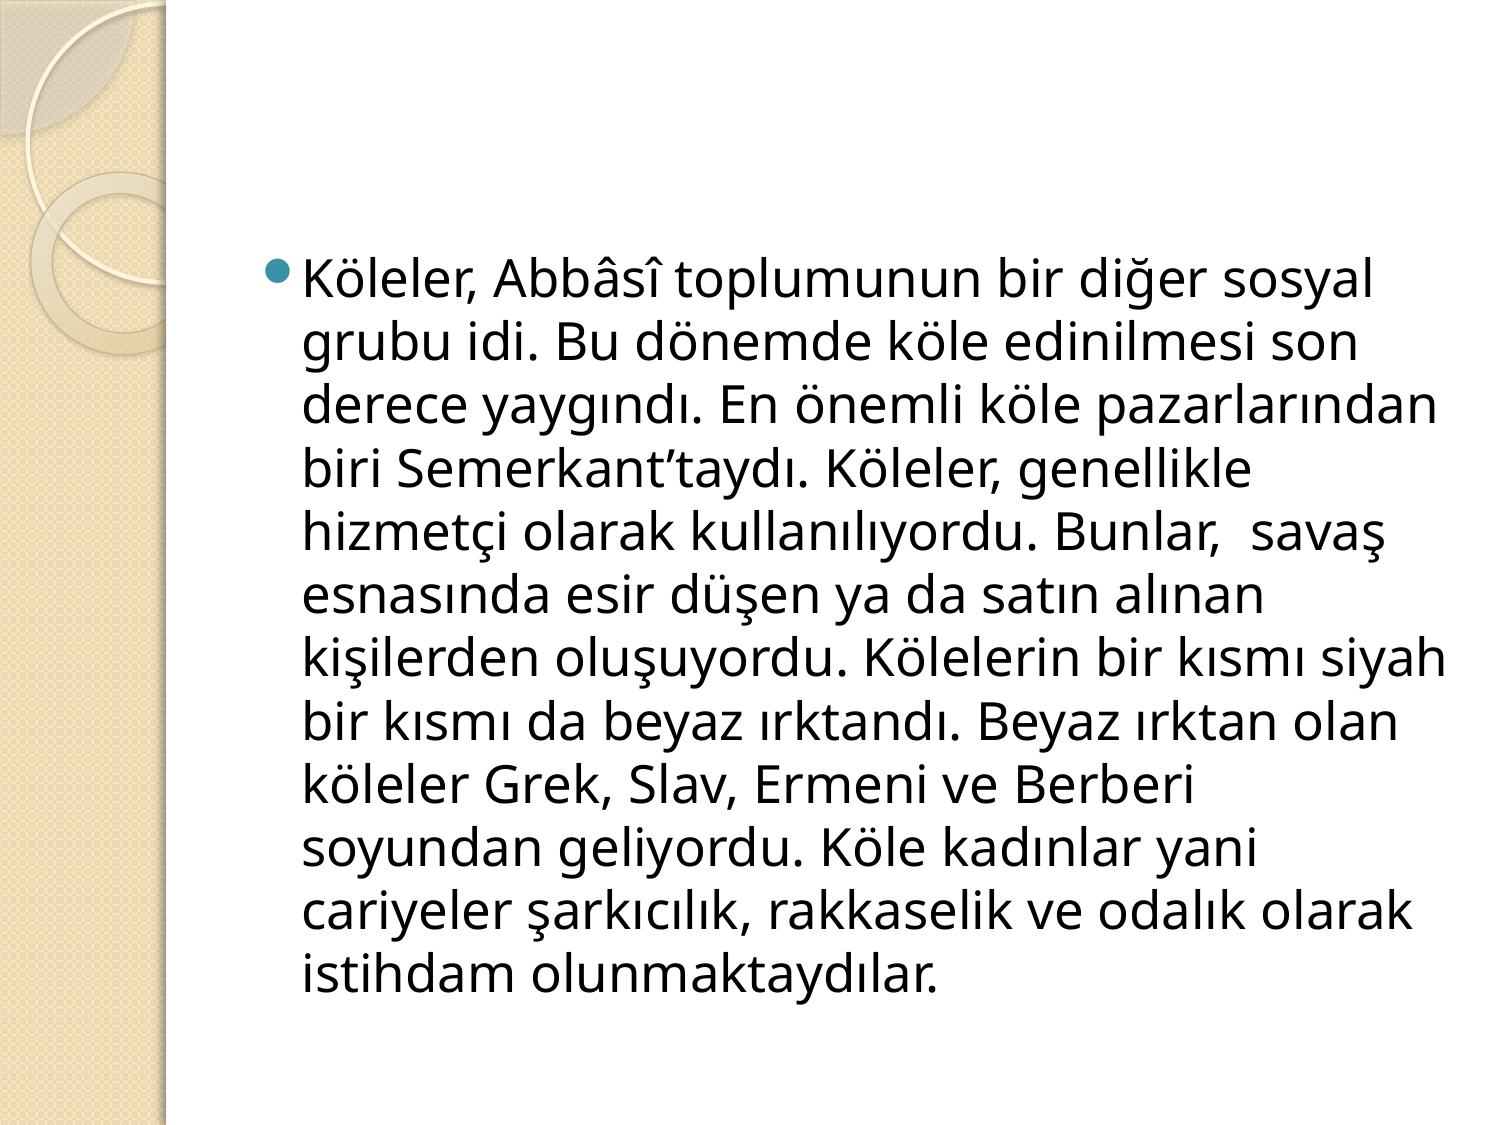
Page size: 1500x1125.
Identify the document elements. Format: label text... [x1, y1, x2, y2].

list Köleler, Abbâsî toplumunun bir diğer sosyal grubu idi. Bu dönemde köle edinilmesi son derece yaygındı. En önemli köle pazarlarından biri Semerkant’taydı. Köleler, genellikle hizmetçi olarak kullanılıyordu. Bunlar, savaş esnasında esir düşen ya da satın alınan kişilerden oluşuyordu. Kölelerin bir kısmı siyah bir kısmı da beyaz ırktandı. Beyaz ırktan olan köleler Grek, Slav, Ermeni ve Berberi soyundan geliyordu. Köle kadınlar yani cariyeler şarkıcılık, rakkaselik ve odalık olarak istihdam olunmaktaydılar. [235, 237, 1466, 1025]
